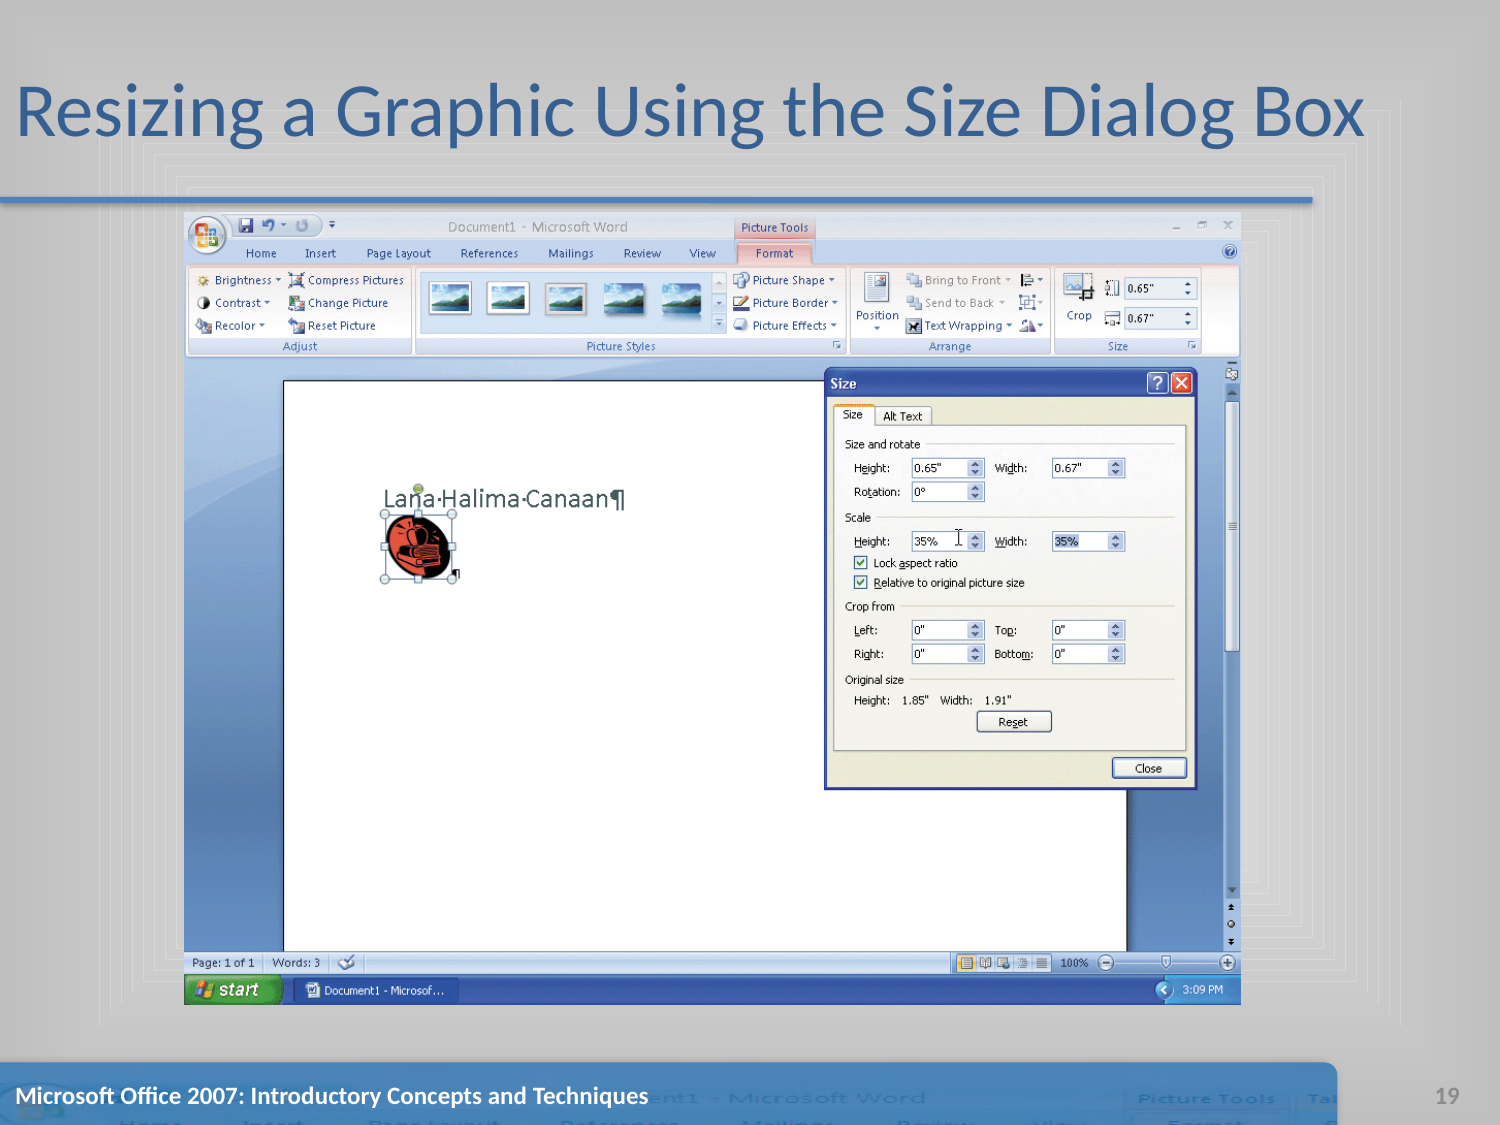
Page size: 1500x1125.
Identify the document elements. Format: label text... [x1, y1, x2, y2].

slide_number 19 [1387, 1065, 1475, 1125]
picture [0, 1062, 1338, 1125]
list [183, 212, 1241, 1006]
footer Microsoft Office 2007: Introductory Concepts and Techniques [0, 1065, 1300, 1125]
title Resizing a Graphic Using the Size Dialog Box [0, 12, 1425, 200]
